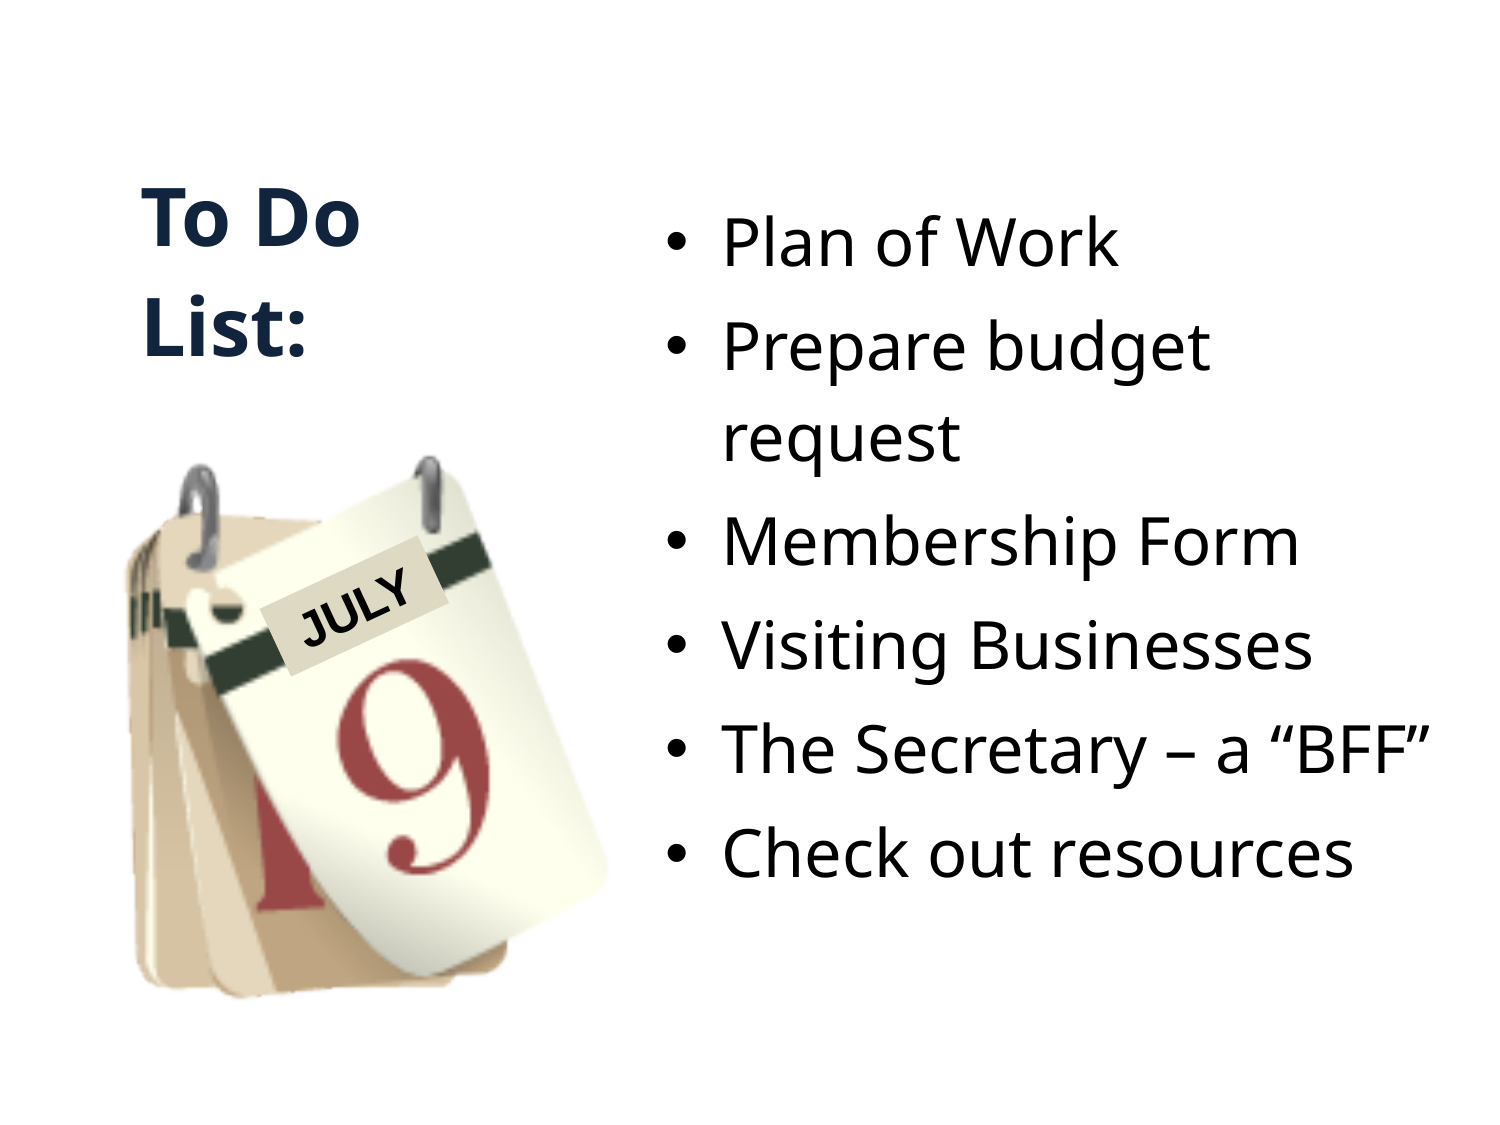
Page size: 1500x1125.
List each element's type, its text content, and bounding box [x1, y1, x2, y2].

title To Do List: [125, 149, 538, 388]
list Plan of Work Prepare budget request Membership Form Visiting Businesses The Secretary – a “BFF” Check out resources [650, 187, 1450, 988]
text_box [87, 449, 626, 1013]
